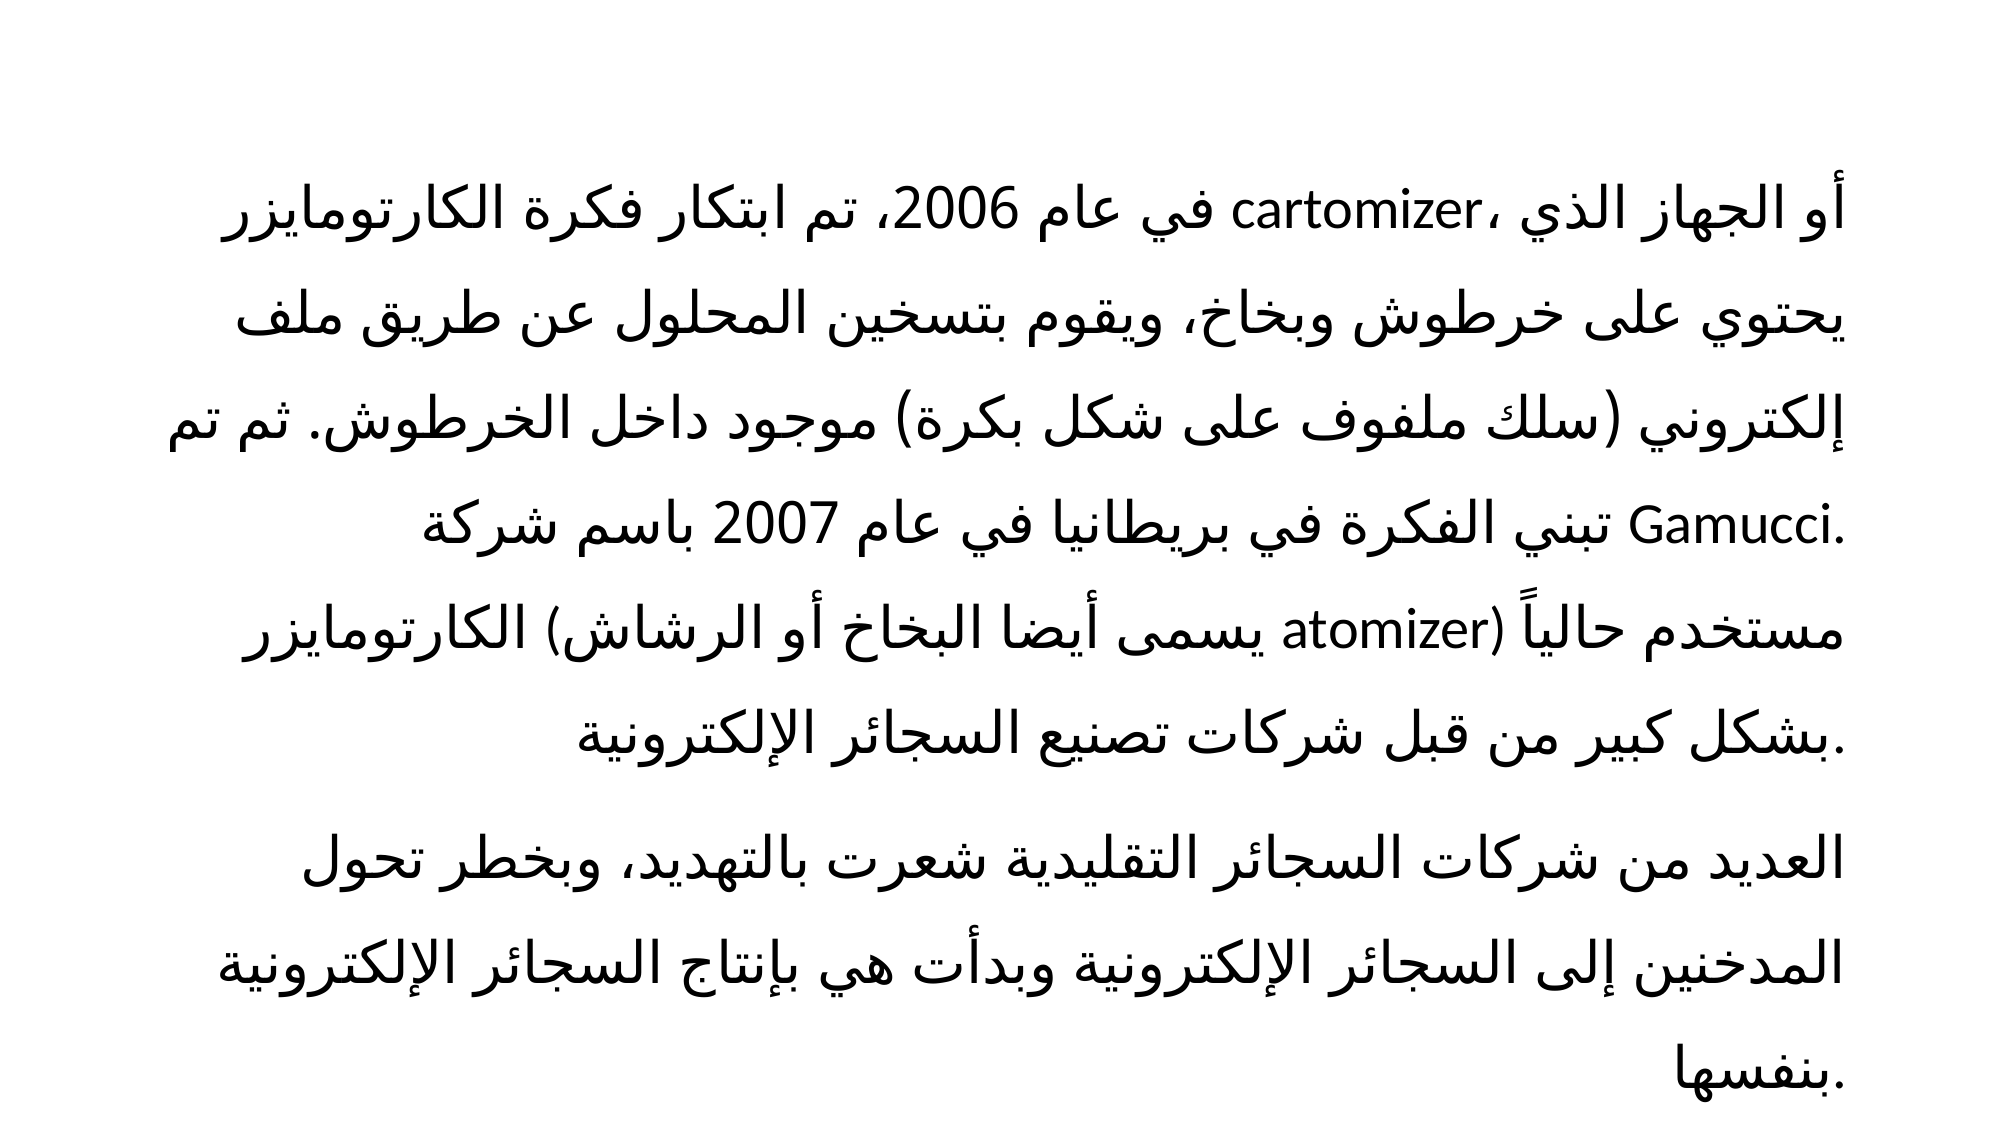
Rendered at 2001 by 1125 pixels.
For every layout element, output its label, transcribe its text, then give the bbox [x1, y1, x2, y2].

list في عام 2006، تم ابتكار فكرة الكارتومايزر cartomizer، أو الجهاز الذي يحتوي على خرطوش وبخاخ، ويقوم بتسخين المحلول عن طريق ملف إلكتروني (سلك ملفوف على شكل بكرة) موجود داخل الخرطوش. ثم تم تبني الفكرة في بريطانيا في عام 2007 باسم شركة Gamucci. الكارتومايزر (يسمى أيضا البخاخ أو الرشاش atomizer) مستخدم حالياً بشكل كبير من قبل شركات تصنيع السجائر الإلكترونية. العديد من شركات السجائر التقليدية شعرت بالتهديد، وبخطر تحول المدخنين إلى السجائر الإلكترونية وبدأت هي بإنتاج السجائر الإلكترونية بنفسها. [137, 127, 1863, 1014]
